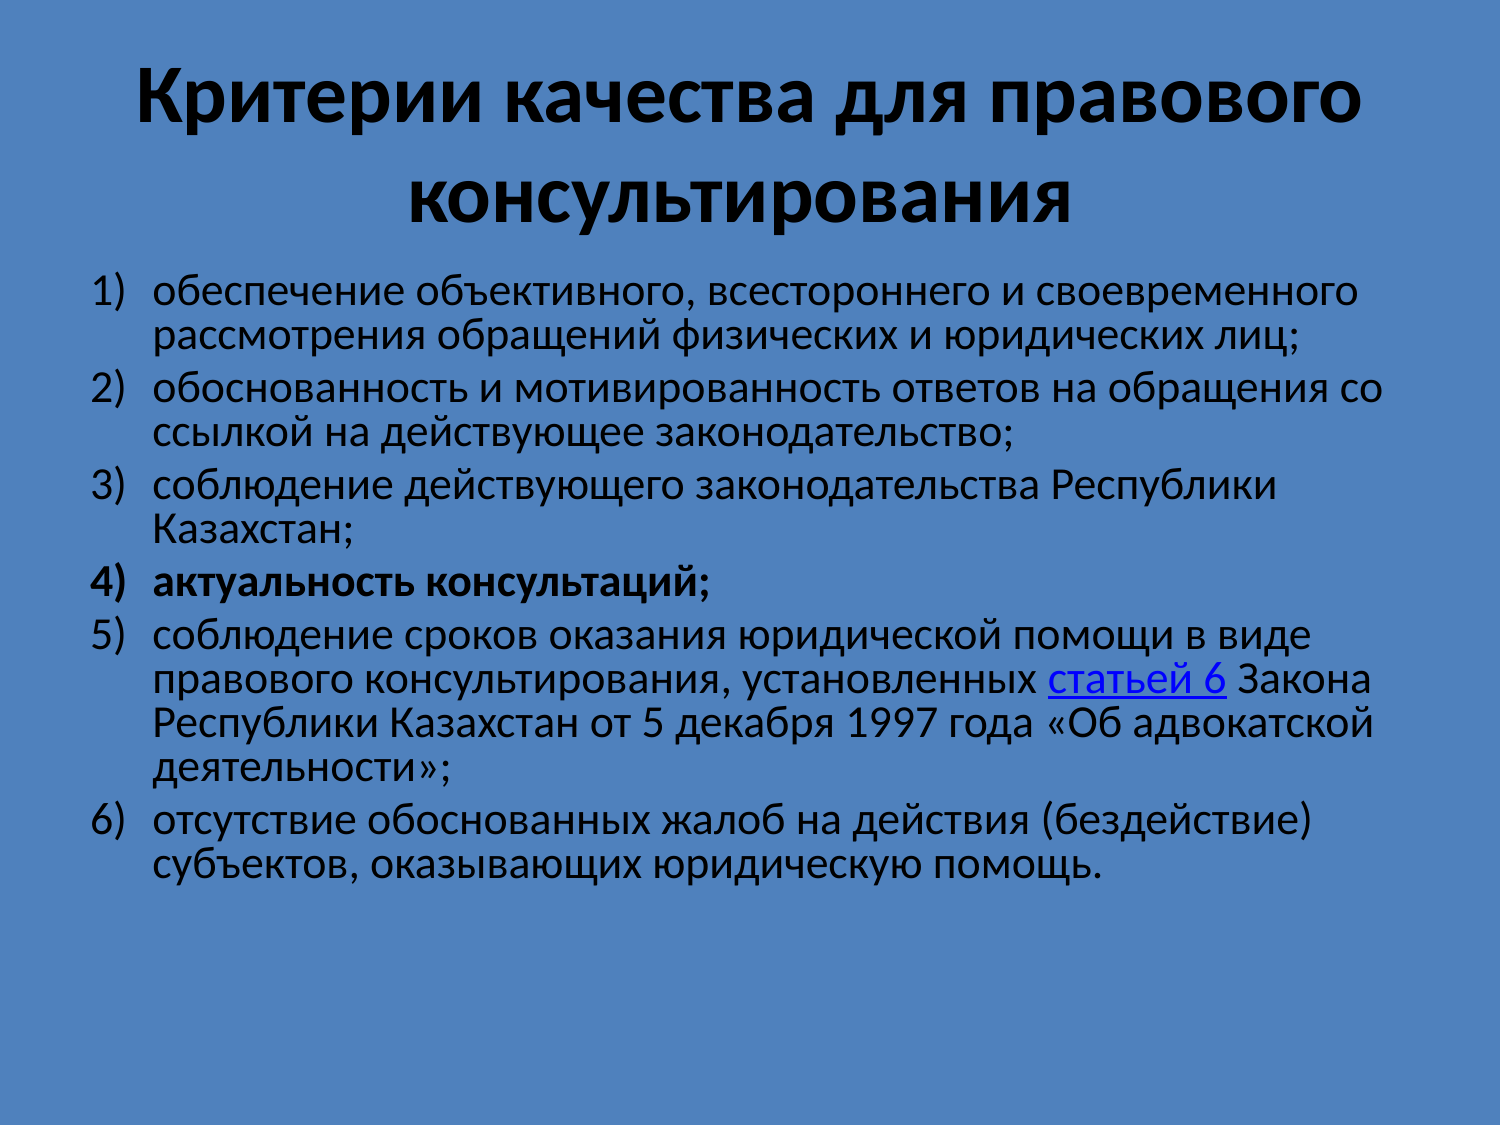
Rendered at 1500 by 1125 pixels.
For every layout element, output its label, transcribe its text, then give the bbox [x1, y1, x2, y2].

title Критерии качества для правового консультирования [74, 44, 1426, 233]
list обеспечение объективного, всестороннего и своевременного рассмотрения обращений физических и юридических лиц; обоснованность и мотивированность ответов на обращения со ссылкой на действующее законодательство; соблюдение действующего законодательства Республики Казахстан; актуальность консультаций; соблюдение сроков оказания юридической помощи в виде правового консультирования, установленных статьей 6 Закона Республики Казахстан от 5 декабря 1997 года «Об адвокатской деятельности»; отсутствие обоснованных жалоб на действия (бездействие) субъектов, оказывающих юридическую помощь. [74, 262, 1426, 1006]
